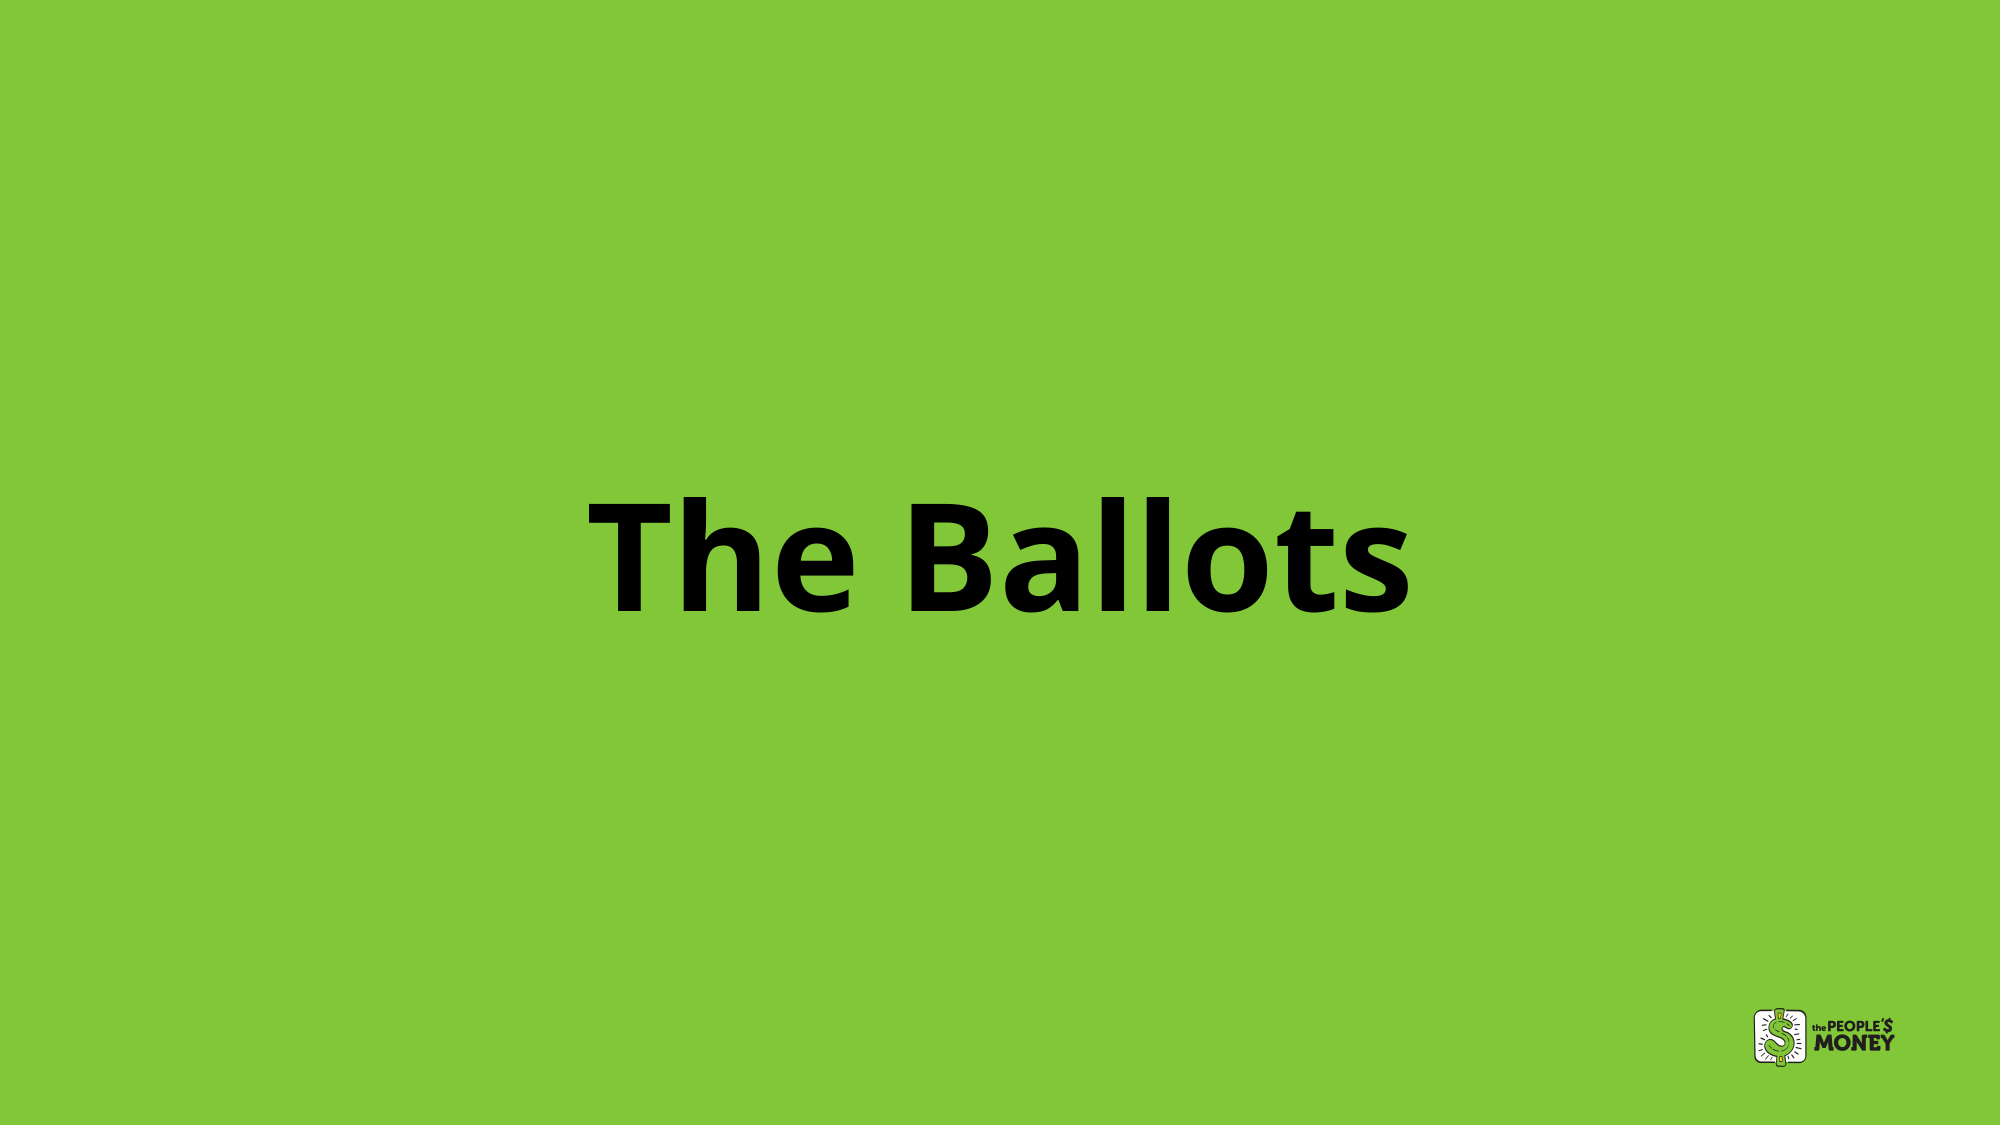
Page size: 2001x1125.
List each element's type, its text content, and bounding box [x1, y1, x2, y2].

title The Ballots [137, 453, 1863, 672]
picture [1751, 1006, 1897, 1069]
